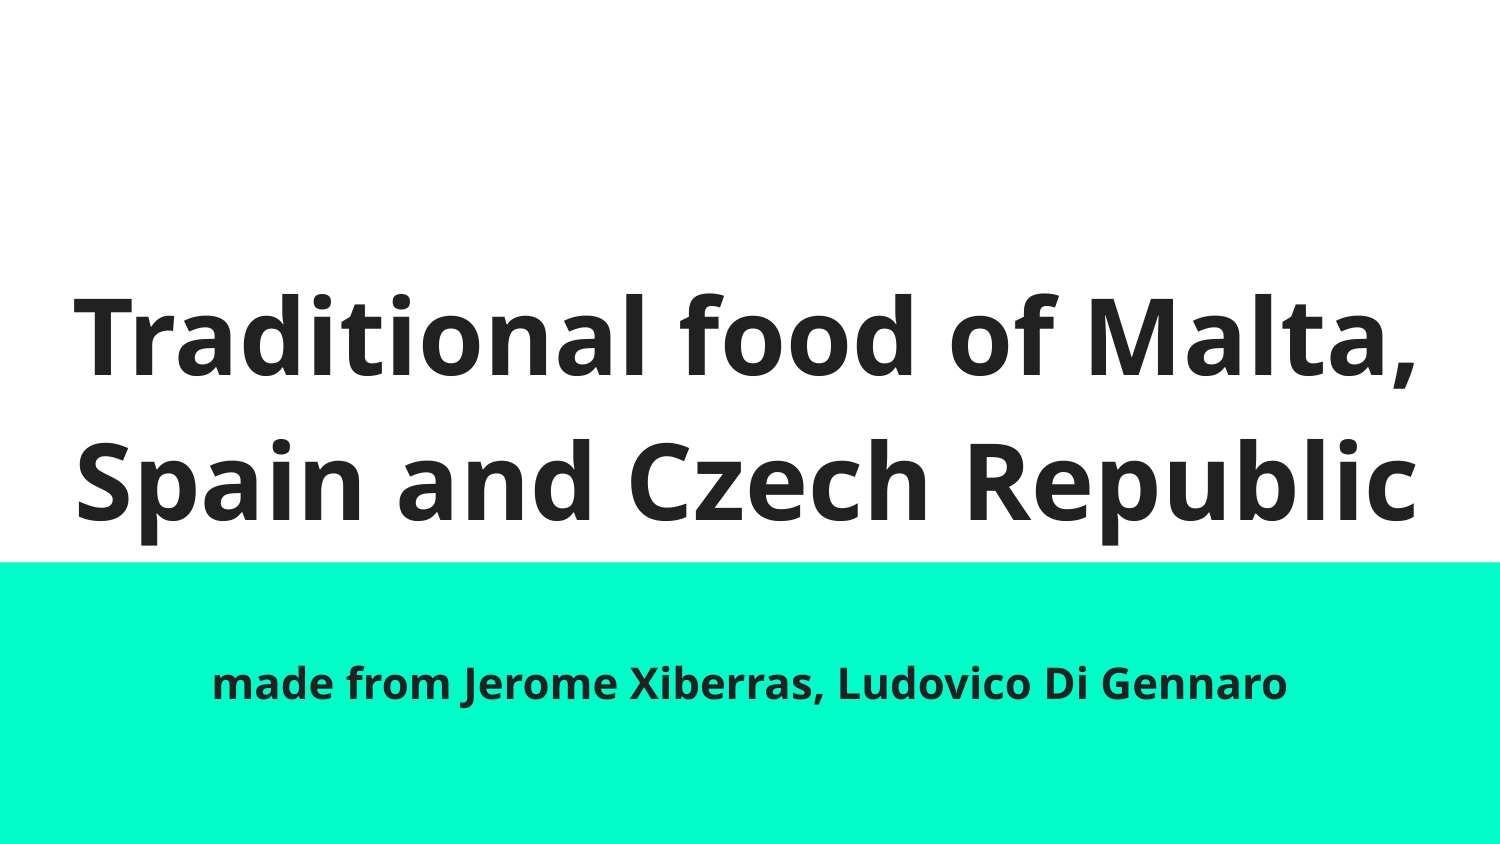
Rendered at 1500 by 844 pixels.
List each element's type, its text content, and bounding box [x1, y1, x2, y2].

subtitle made from Jerome Xiberras, Ludovico Di Gennaro [51, 638, 1449, 755]
title Traditional food of Malta, Spain and Czech Republic [56, 230, 1438, 583]
